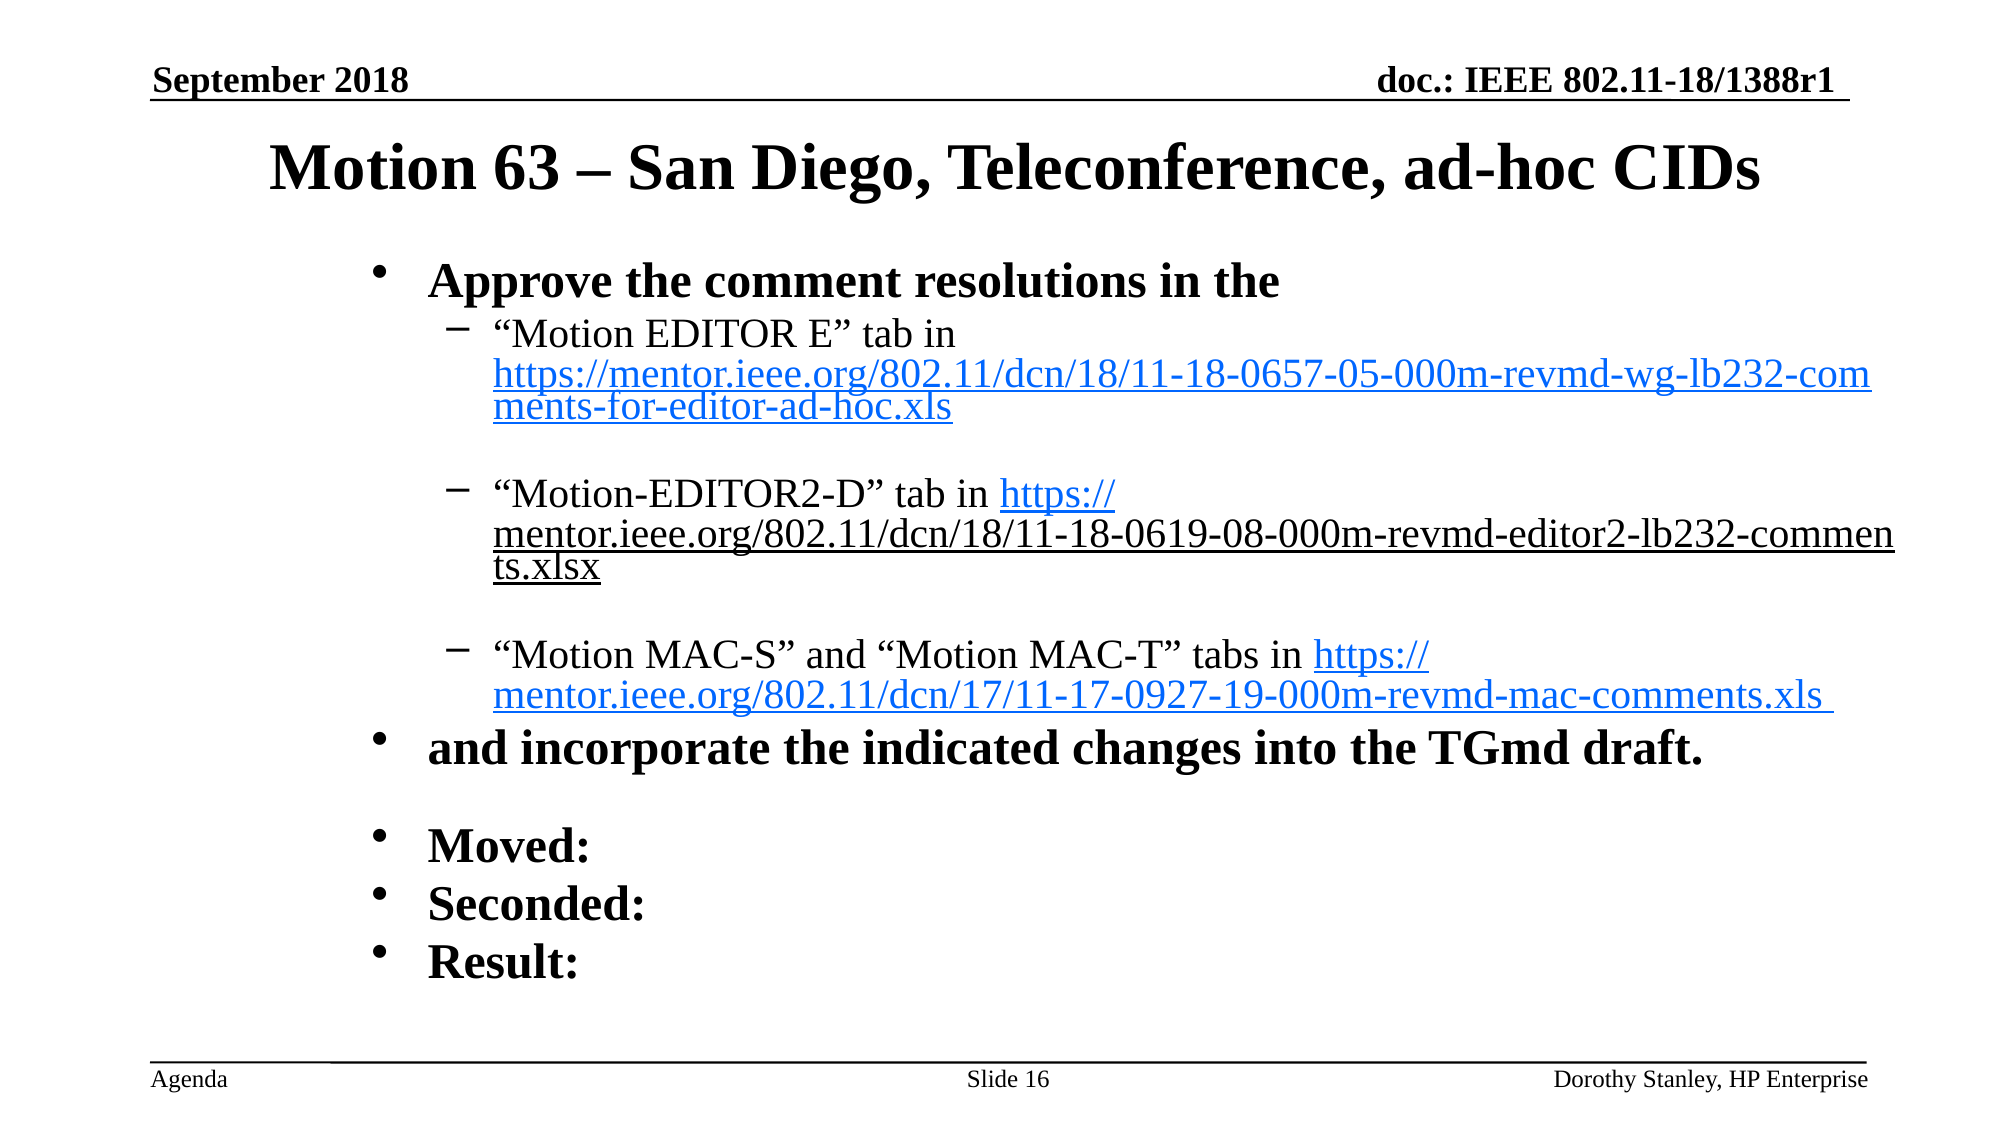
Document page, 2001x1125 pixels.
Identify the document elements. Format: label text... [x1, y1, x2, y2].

list Approve the comment resolutions in the “Motion EDITOR E” tab in https://mentor.ieee.org/802.11/dcn/18/11-18-0657-05-000m-revmd-wg-lb232-comments-for-editor-ad-hoc.xls “Motion-EDITOR2-D” tab in https://mentor.ieee.org/802.11/dcn/18/11-18-0619-08-000m-revmd-editor2-lb232-comments.xlsx “Motion MAC-S” and “Motion MAC-T” tabs in https://mentor.ieee.org/802.11/dcn/17/11-17-0927-19-000m-revmd-mac-comments.xls and incorporate the indicated changes into the TGmd draft. Moved: Seconded: Result: [356, 251, 1911, 1002]
slide_number Slide 16 [966, 1062, 1051, 1093]
footer Dorothy Stanley, HP Enterprise [1549, 1062, 1869, 1093]
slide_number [152, 54, 567, 100]
title Motion 63 – San Diego, Teleconference, ad-hoc CIDs [200, 75, 1850, 250]
